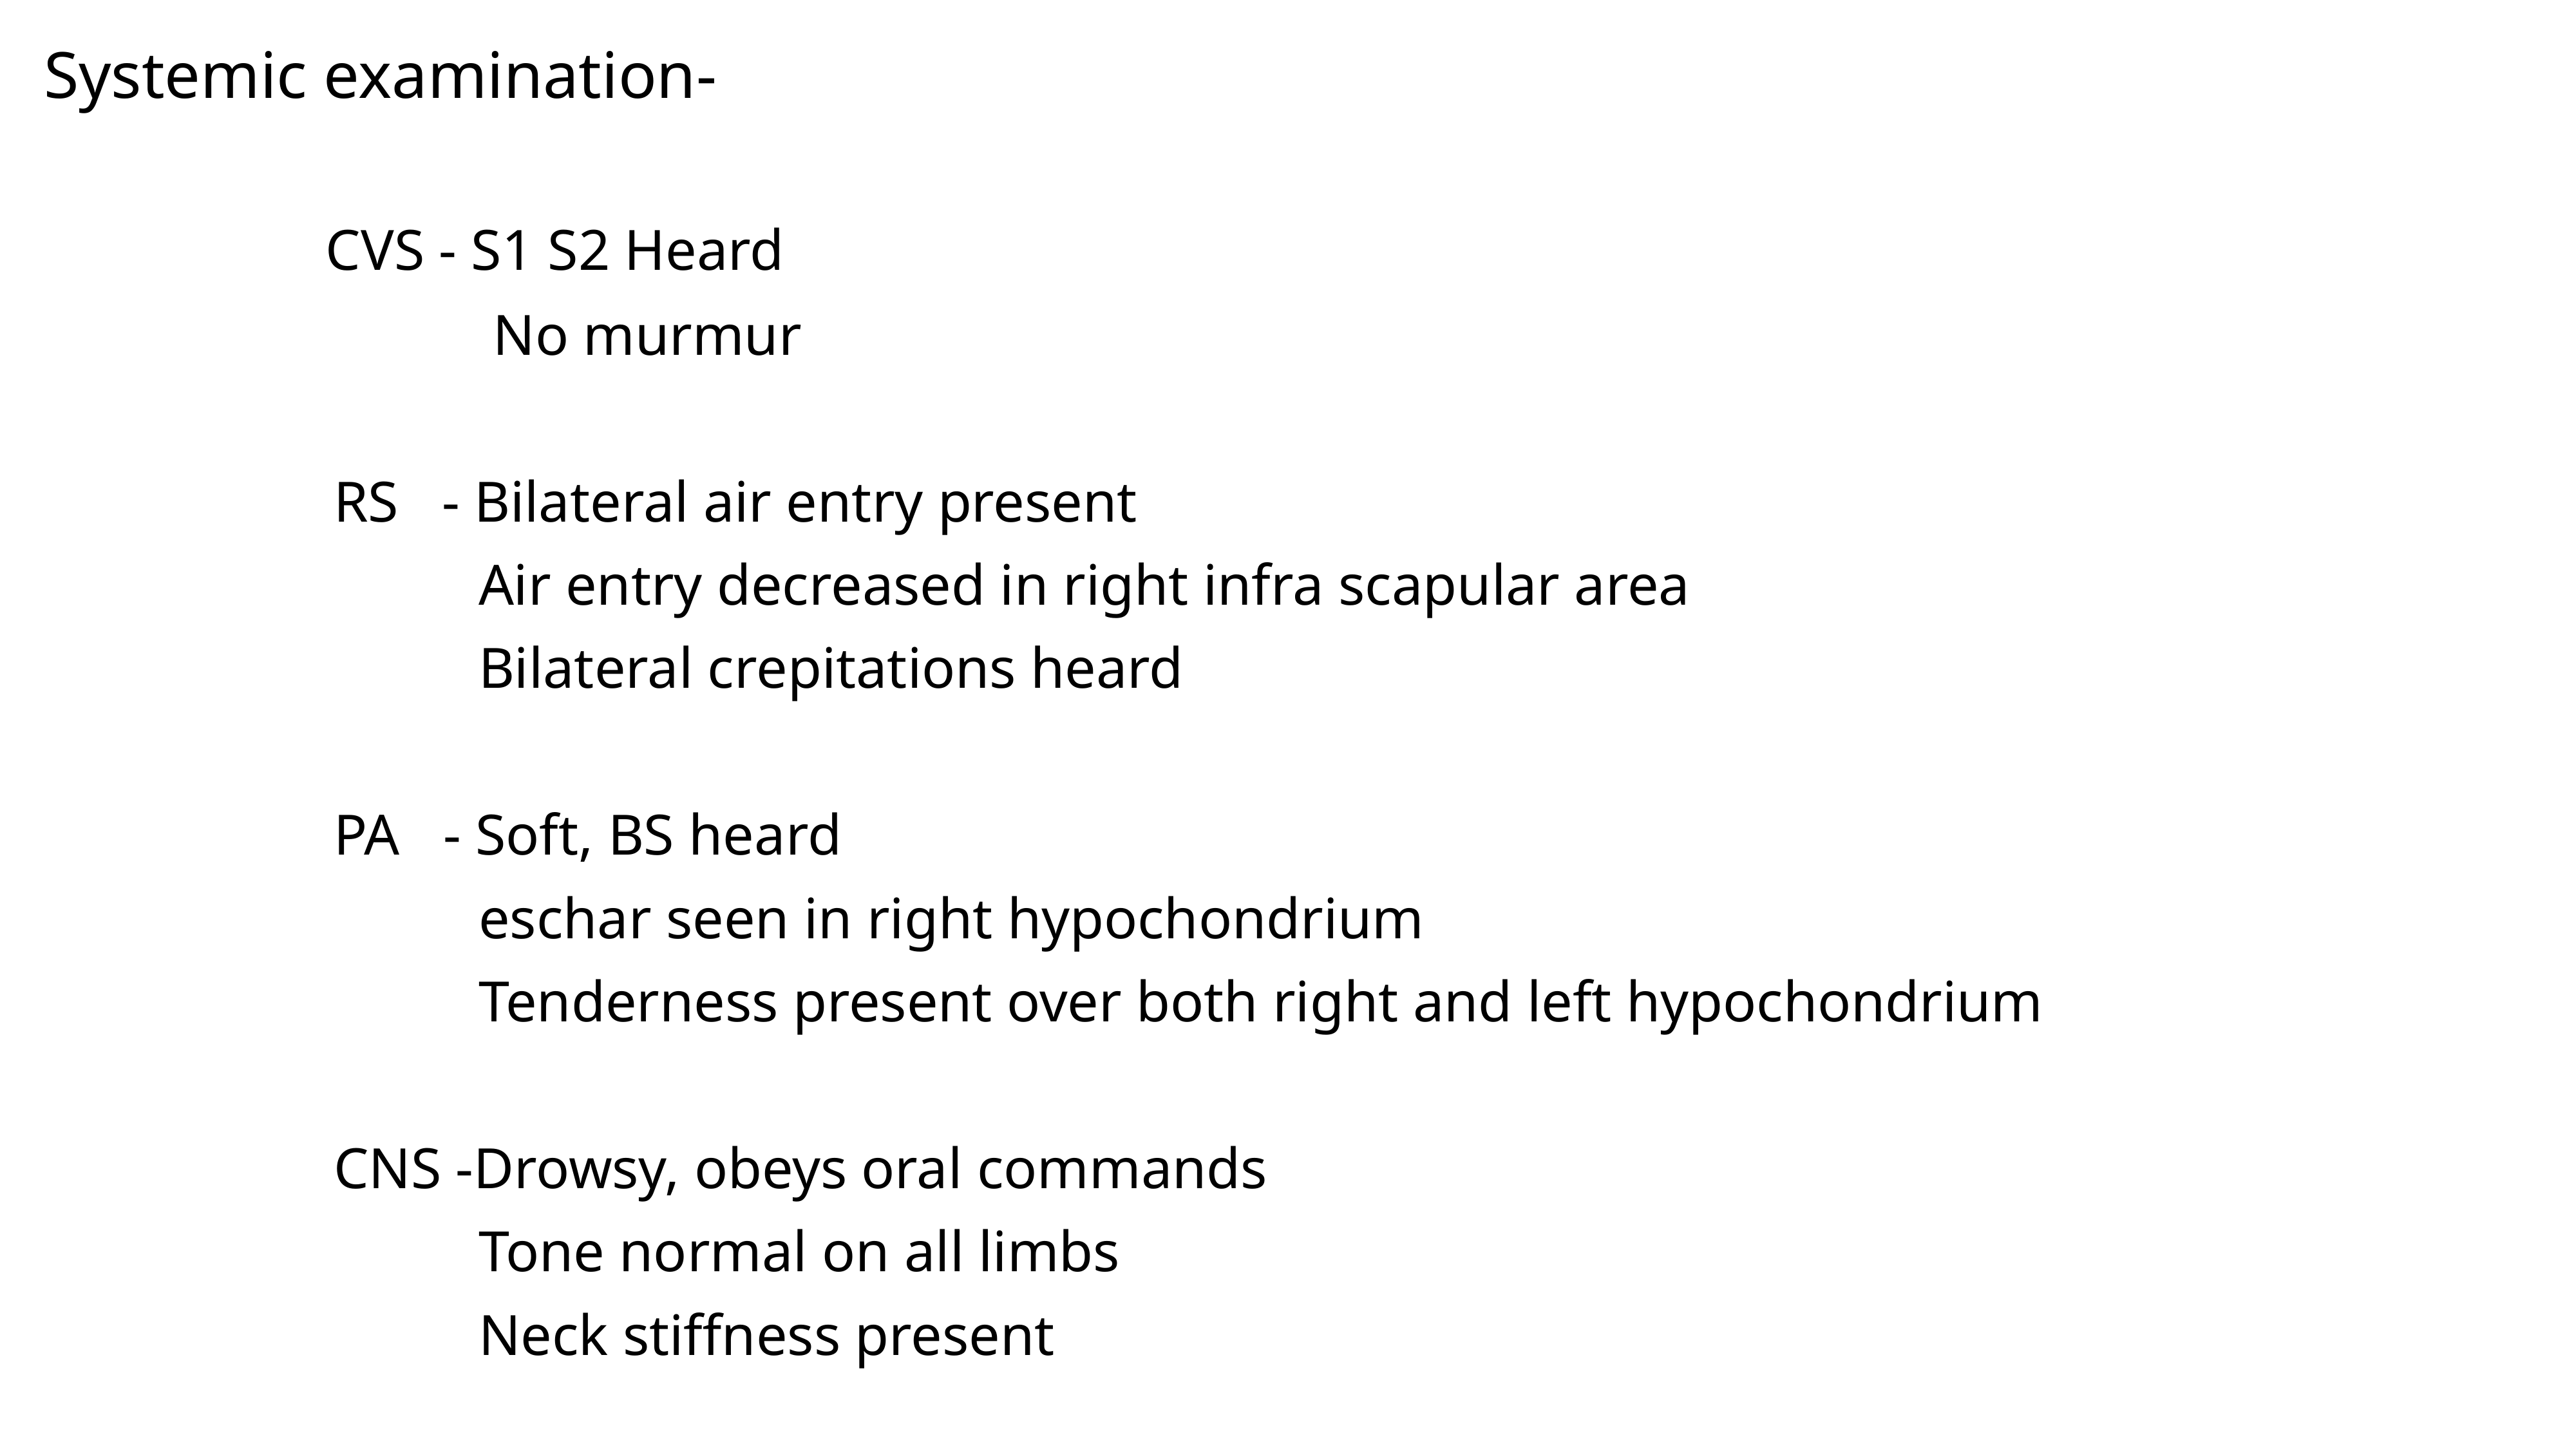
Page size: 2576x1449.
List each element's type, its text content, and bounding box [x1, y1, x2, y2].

list Systemic examination- CVS - S1 S2 Heard No murmur RS - Bilateral air entry present Air entry decreased in right infra scapular area Bilateral crepitations heard PA - Soft, BS heard eschar seen in right hypochondrium Tenderness present over both right and left hypochondrium CNS -Drowsy, obeys oral commands Tone normal on all limbs Neck stiffness present [39, 29, 2361, 1378]
